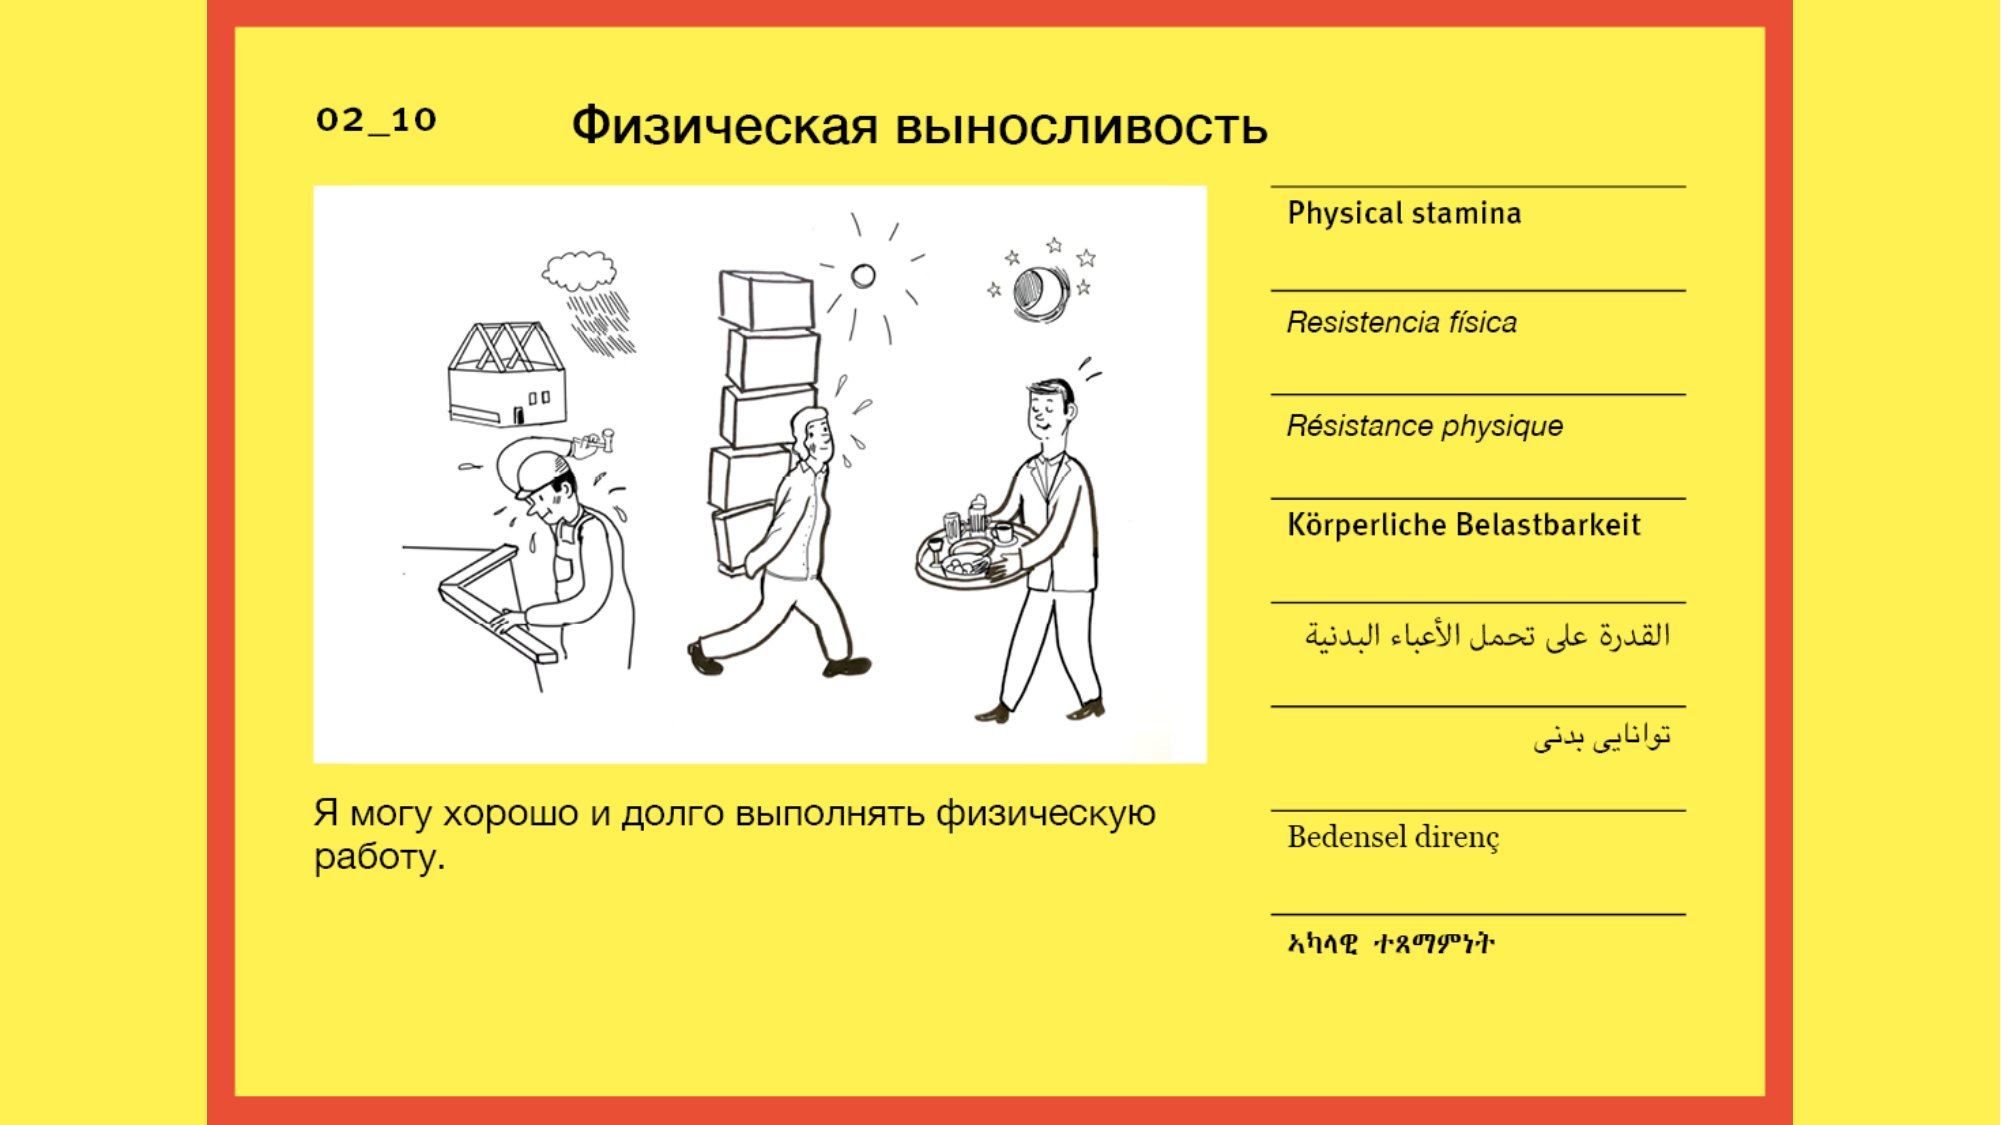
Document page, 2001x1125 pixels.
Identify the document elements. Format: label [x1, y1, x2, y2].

picture [207, 0, 1793, 1125]
